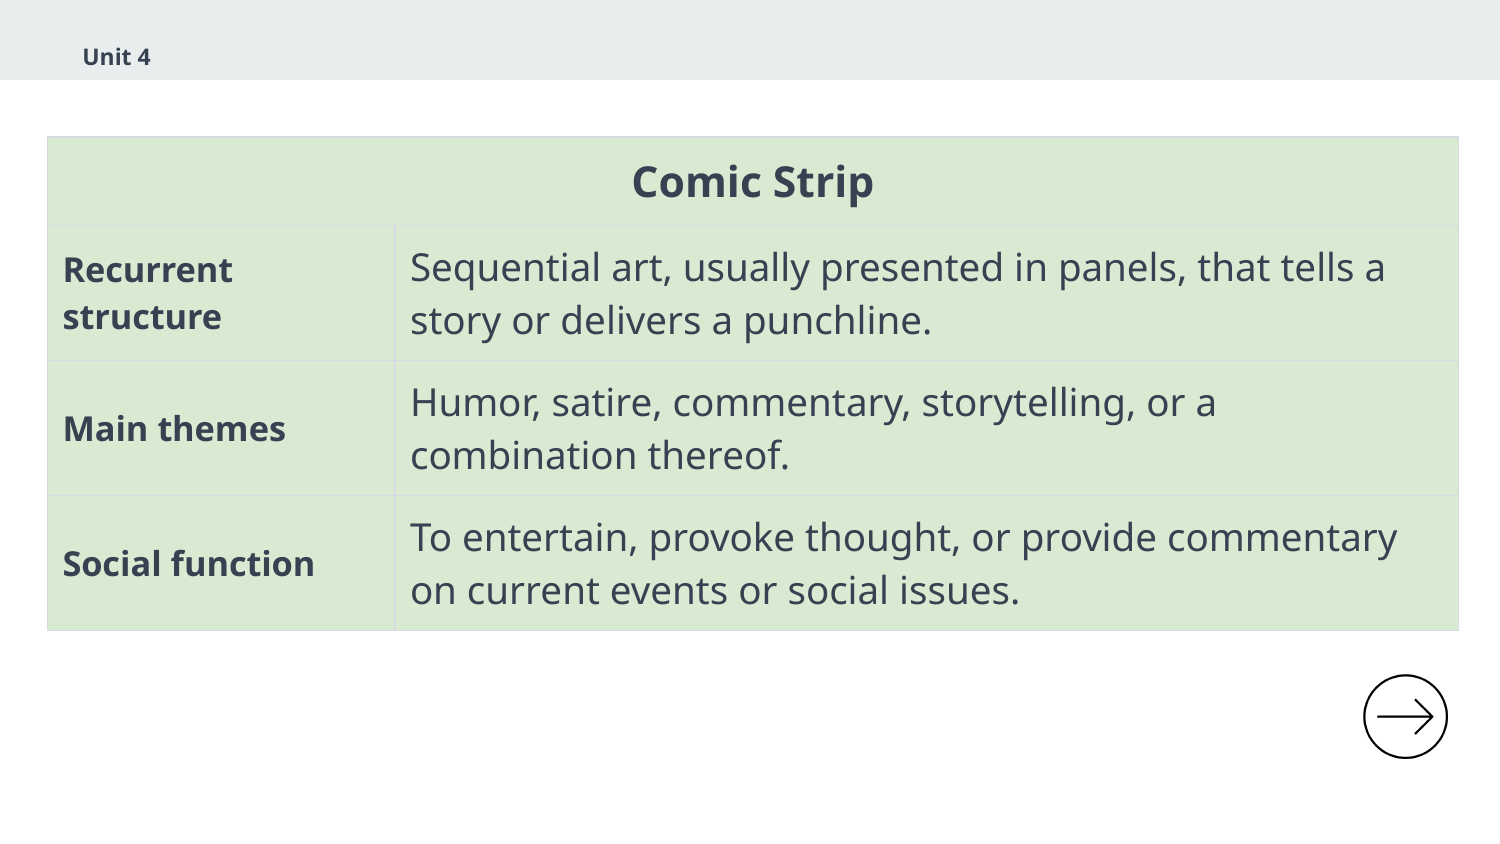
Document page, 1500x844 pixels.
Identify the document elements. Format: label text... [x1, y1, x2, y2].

table_cell To entertain, provoke thought, or provide commentary on current events or social issues. [396, 496, 1458, 630]
table_cell Humor, satire, commentary, storytelling, or a combination thereof. [396, 361, 1458, 495]
table_header Comic Strip [48, 138, 1458, 225]
picture [1351, 663, 1459, 770]
table_cell Sequential art, usually presented in panels, that tells a story or delivers a punchline. [396, 226, 1458, 360]
table_cell Main themes [48, 361, 394, 495]
table_cell Social function [48, 496, 394, 630]
text_box Unit 4 [67, 35, 166, 78]
table_cell Recurrent structure [48, 226, 394, 360]
